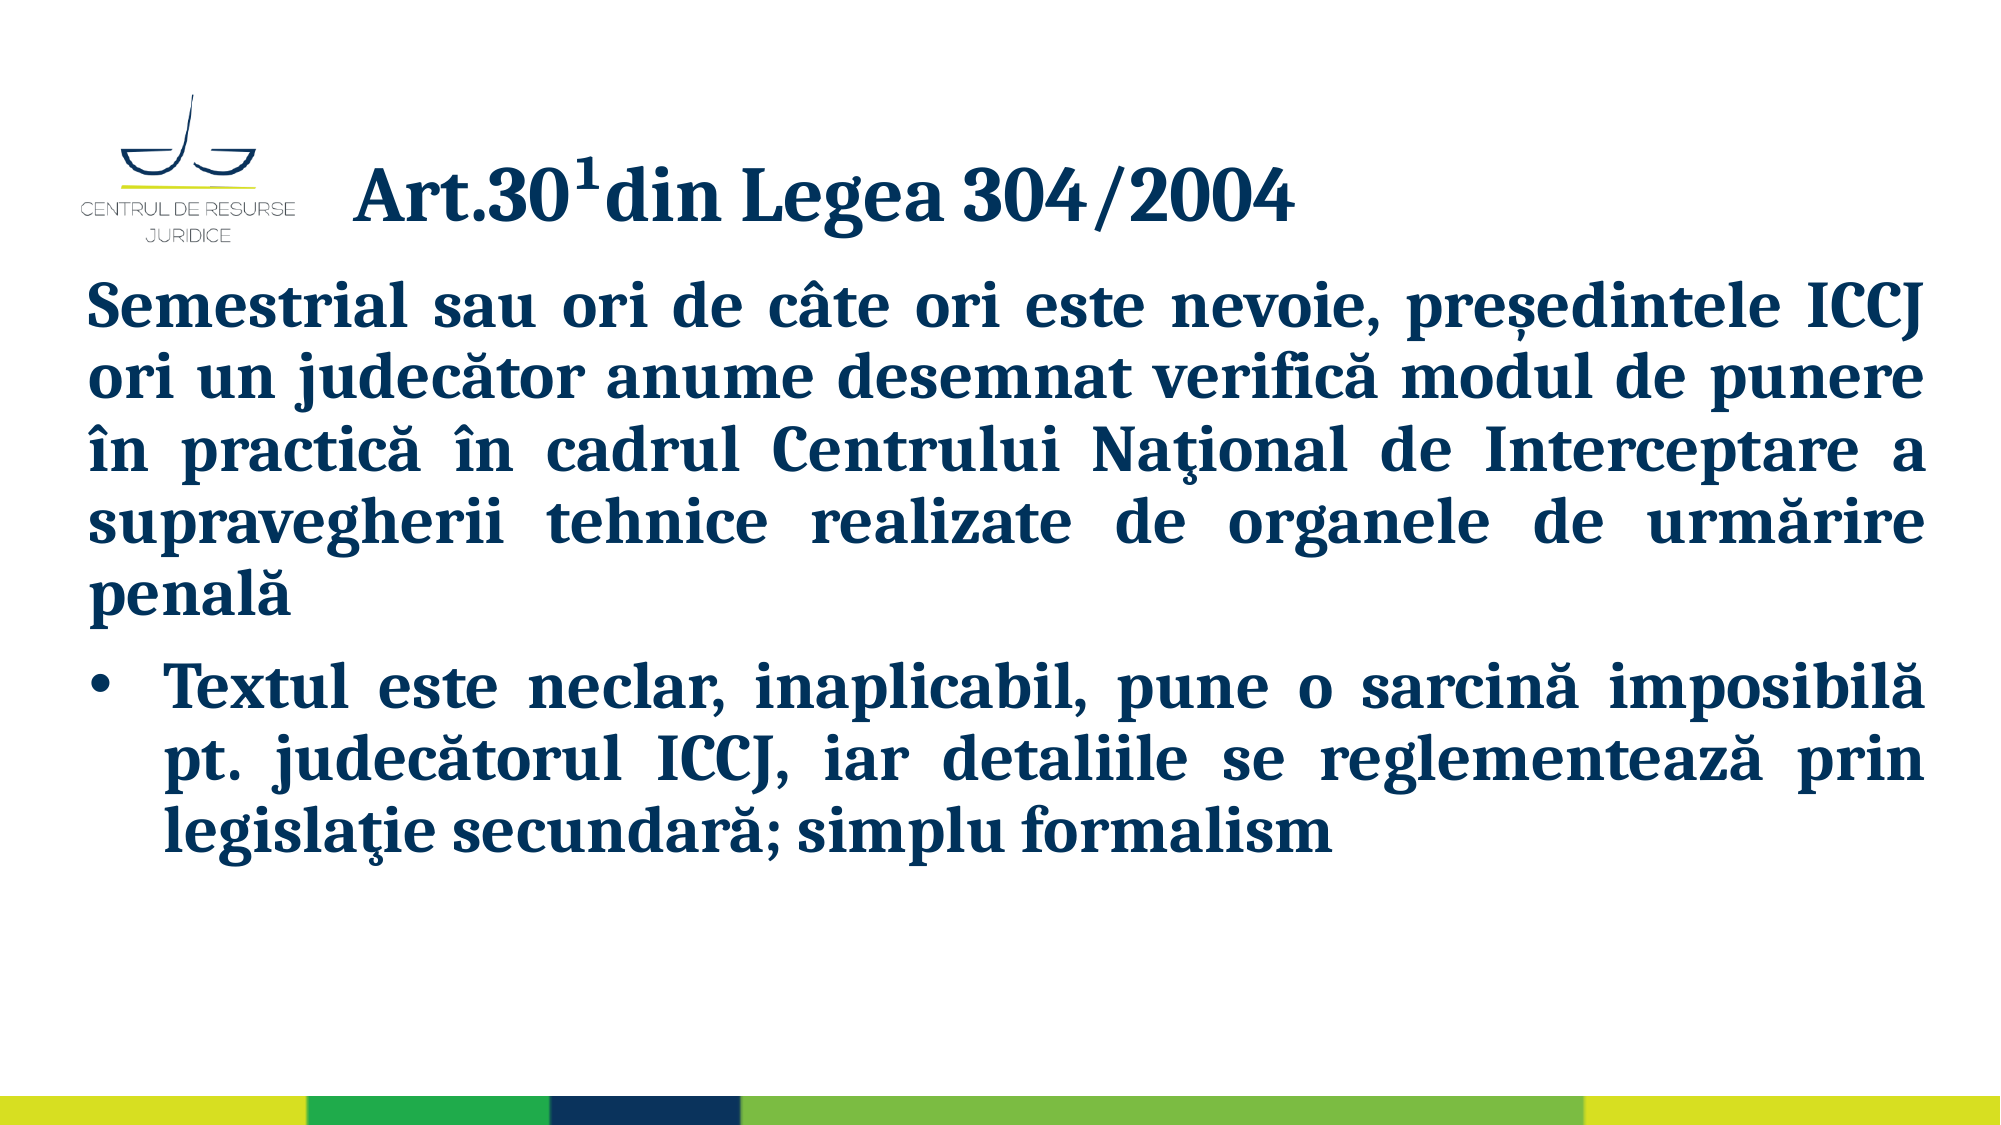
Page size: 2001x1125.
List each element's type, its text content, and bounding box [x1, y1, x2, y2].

picture [0, 1096, 2000, 1125]
title Art.30¹din Legea 304/2004 [361, 115, 1908, 247]
picture [15, 48, 361, 288]
subtitle Semestrial sau ori de câte ori este nevoie, preşedintele ICCJ ori un judecător anume desemnat verifică modul de punere în practică în cadrul Centrului Naţional de Interceptare a supravegherii tehnice realizate de organele de urmărire penală Textul este neclar, inaplicabil, pune o sarcină imposibilă pt. judecătorul ICCJ, iar detaliile se reglementează prin legislaţie secundară; simplu formalism [73, 261, 1943, 1068]
